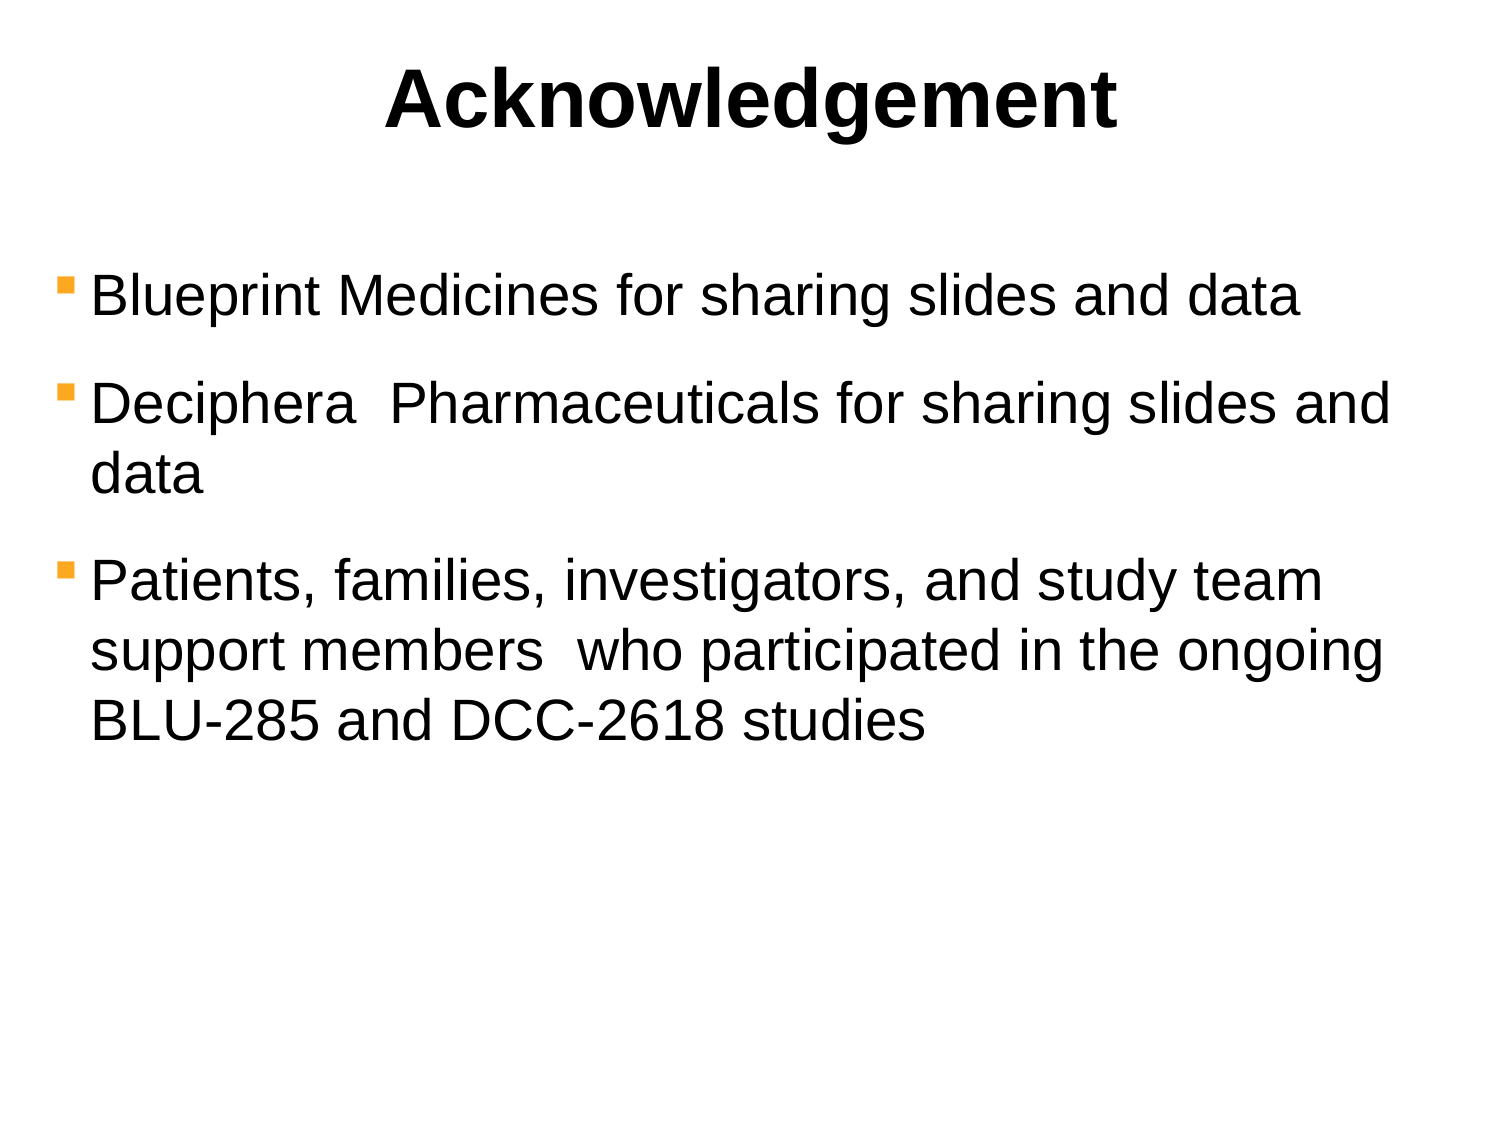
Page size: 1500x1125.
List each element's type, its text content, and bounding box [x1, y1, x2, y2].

title Acknowledgement [39, 24, 1463, 163]
list Blueprint Medicines for sharing slides and data Deciphera Pharmaceuticals for sharing slides and data Patients, families, investigators, and study team support members who participated in the ongoing BLU-285 and DCC-2618 studies [37, 249, 1463, 1063]
